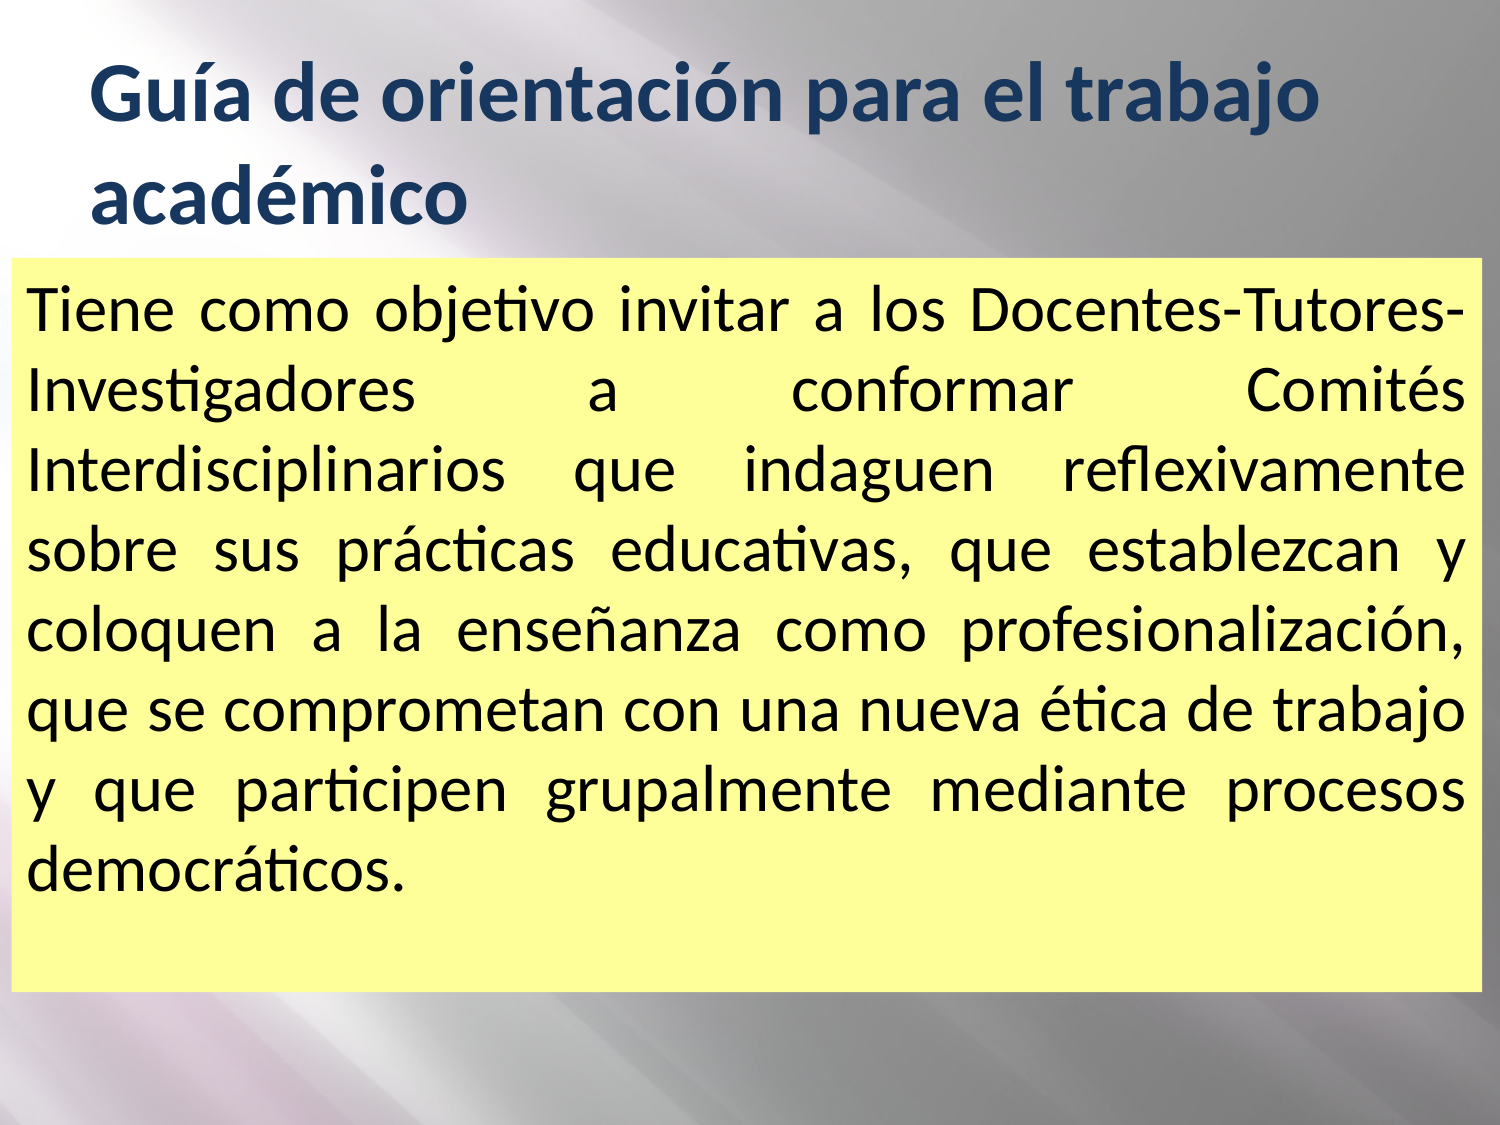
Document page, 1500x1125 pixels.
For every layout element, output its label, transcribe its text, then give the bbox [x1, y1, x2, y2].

text_box Tiene como objetivo invitar a los Docentes-Tutores-Investigadores a conformar Comités Interdisciplinarios que indaguen reflexivamente sobre sus prácticas educativas, que establezcan y coloquen a la enseñanza como profesionalización, que se comprometan con una nueva ética de trabajo y que participen grupalmente mediante procesos democráticos. [11, 257, 1483, 993]
picture [0, 0, 1500, 1125]
text_box Guía de orientación para el trabajo académico [75, 45, 1425, 233]
